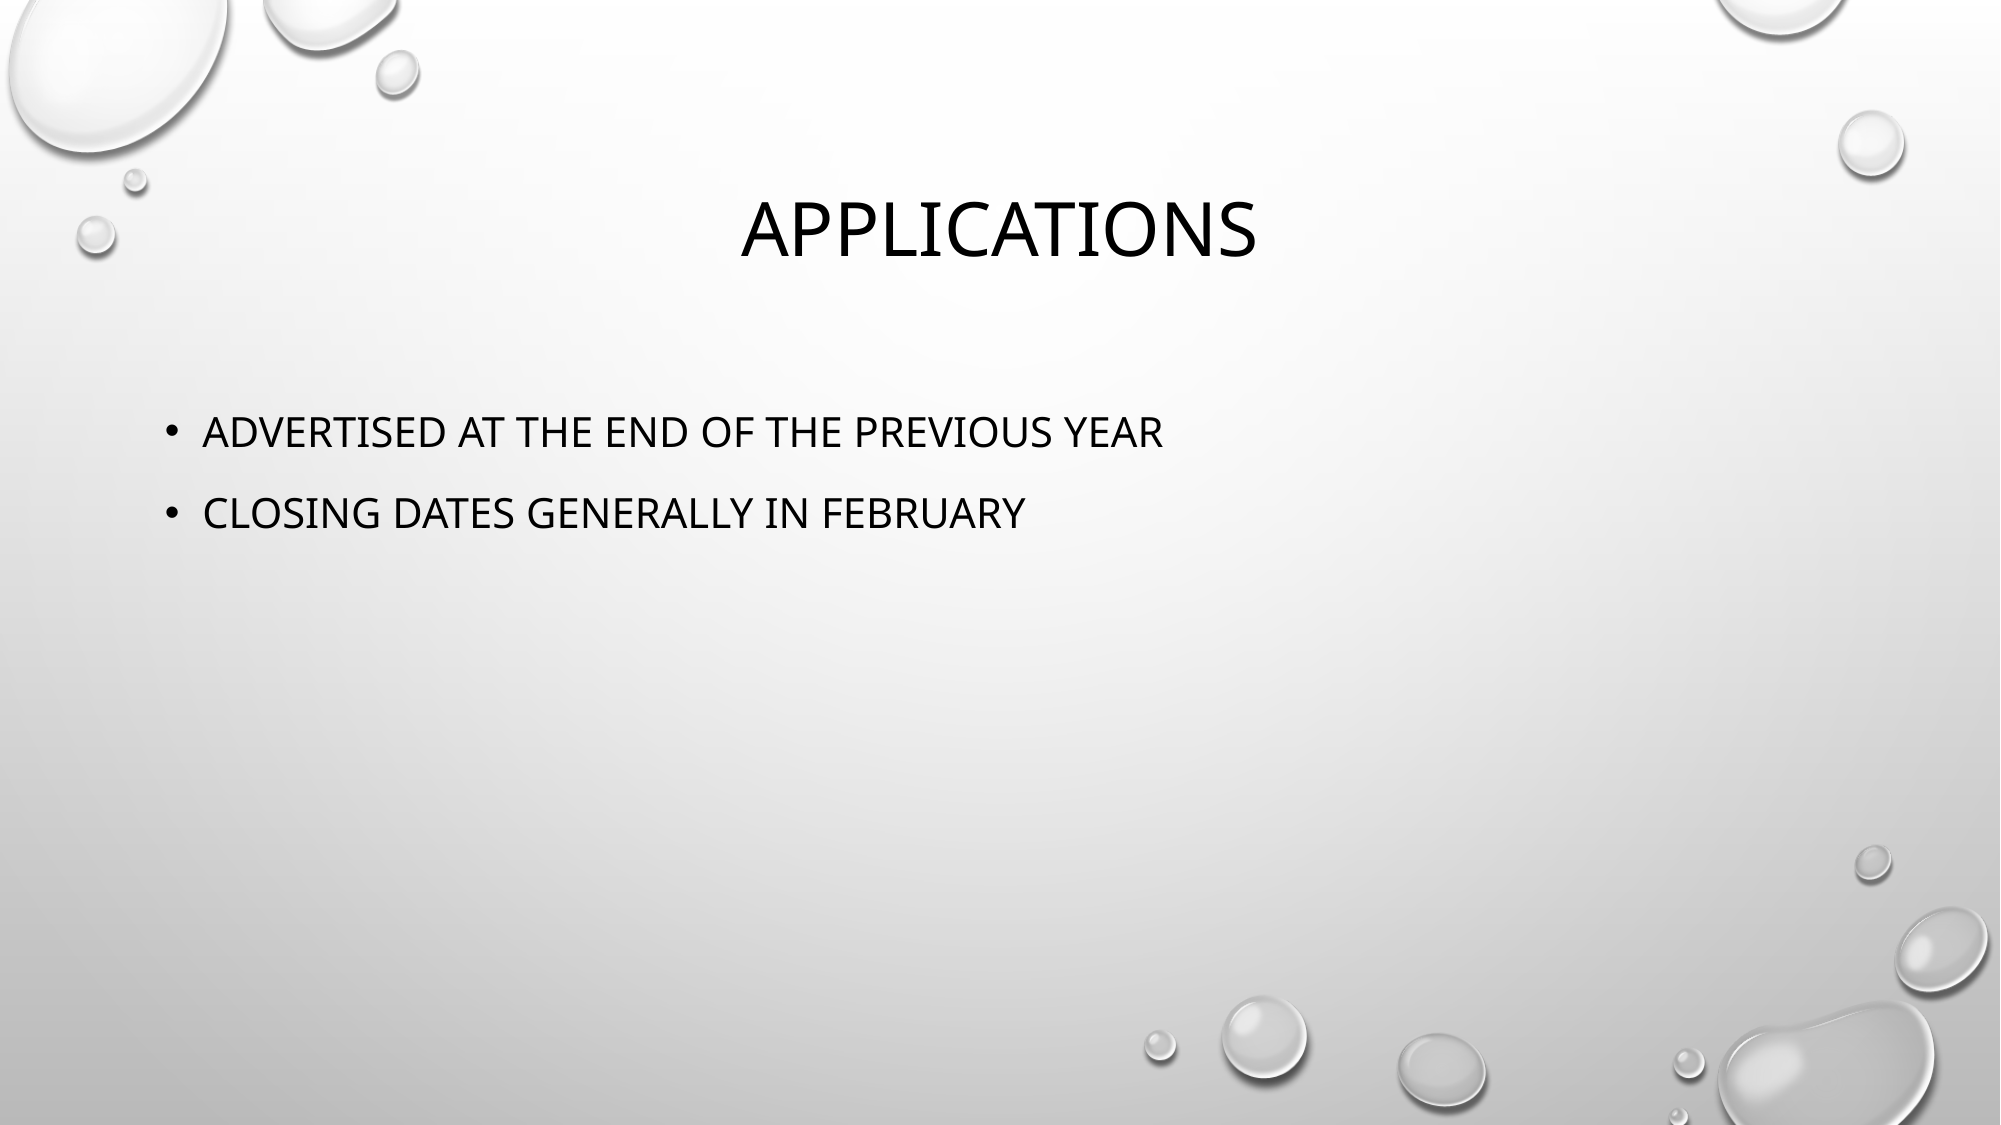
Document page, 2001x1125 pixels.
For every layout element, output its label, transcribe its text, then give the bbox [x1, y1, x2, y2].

list Advertised at the end of the previous year Closing dates generally in February [149, 388, 1850, 950]
picture [0, 0, 2000, 1125]
title applications [149, 101, 1851, 364]
